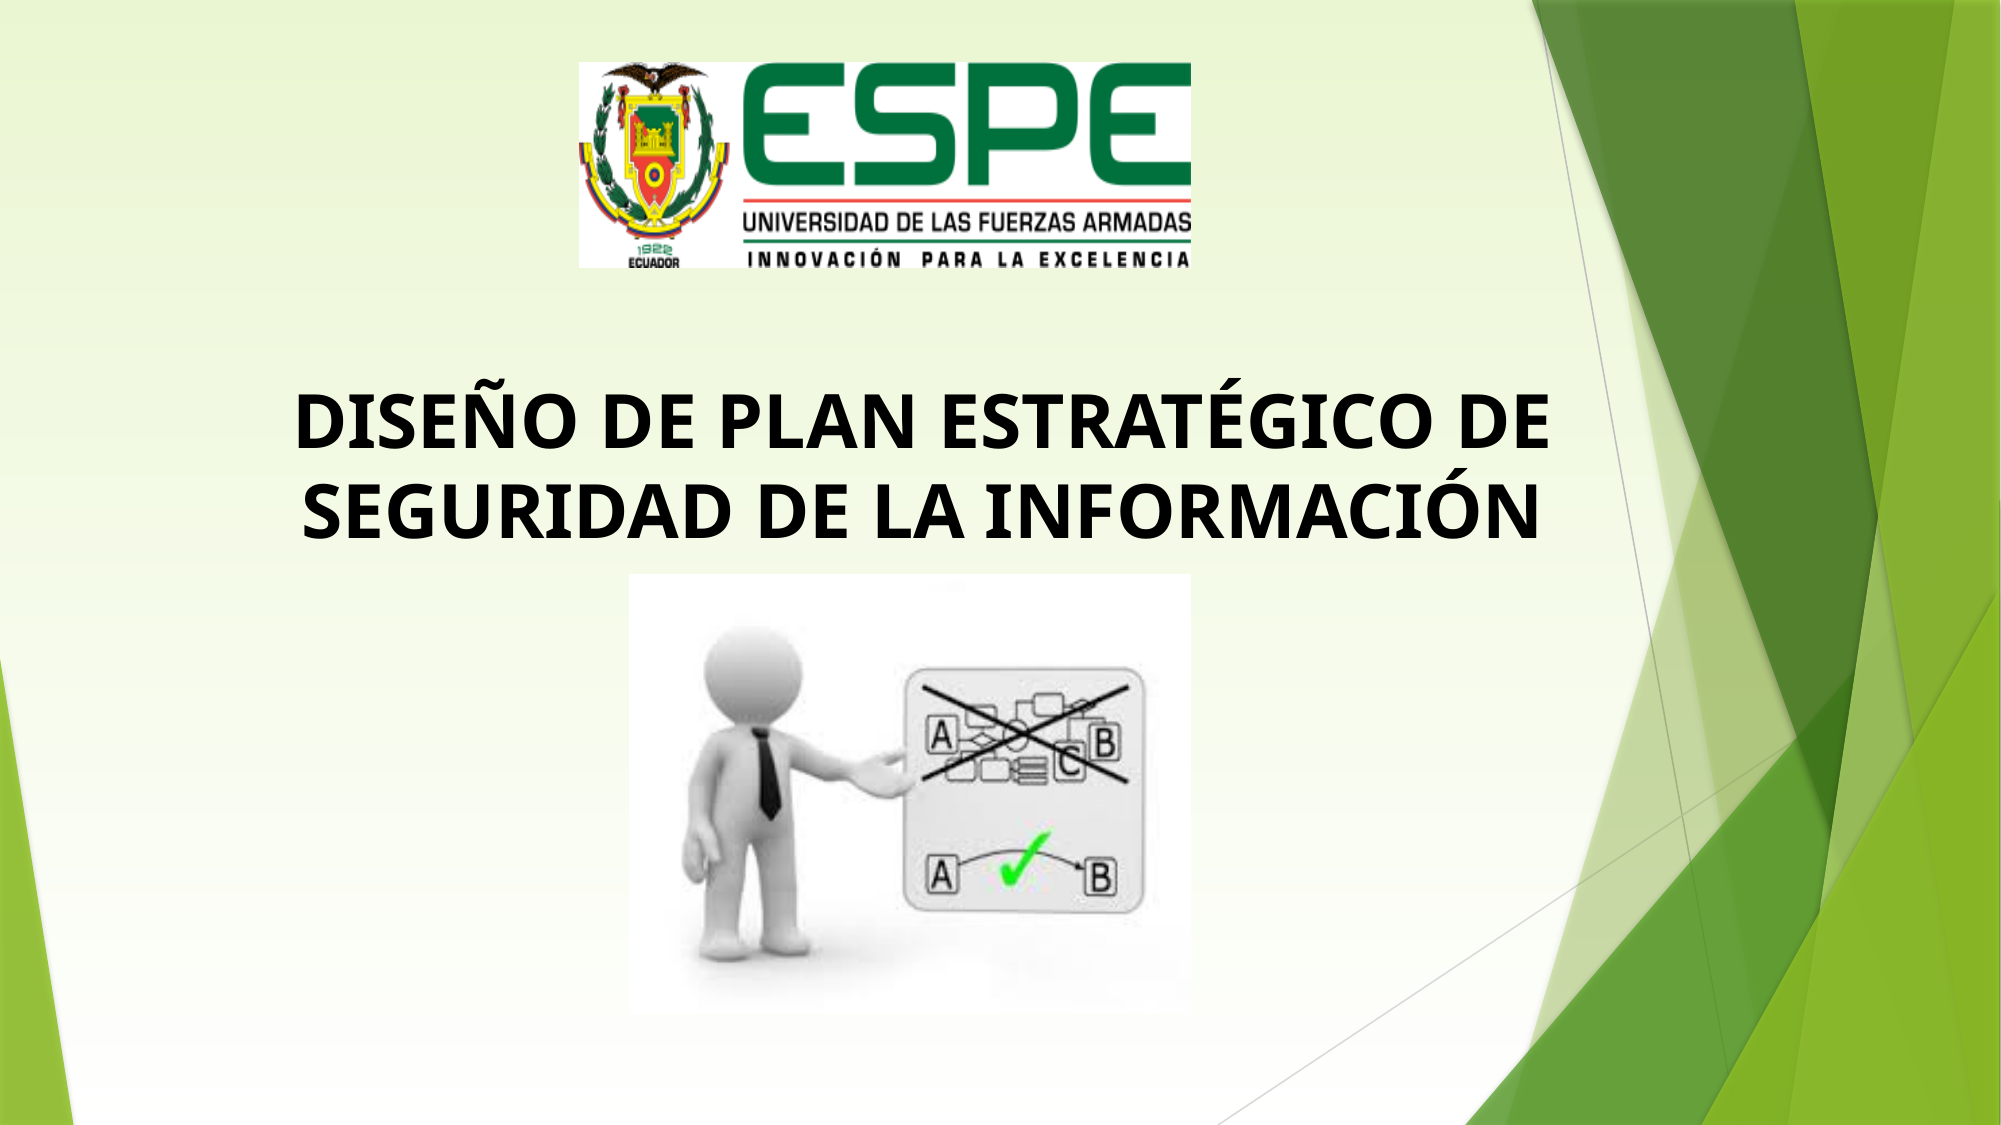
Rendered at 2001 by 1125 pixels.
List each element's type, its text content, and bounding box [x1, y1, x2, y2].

picture [629, 574, 1192, 1015]
title DISEÑO DE PLAN ESTRATÉGICO DE SEGURIDAD DE LA INFORMACIÓN [248, 365, 1598, 898]
picture [578, 62, 1192, 269]
